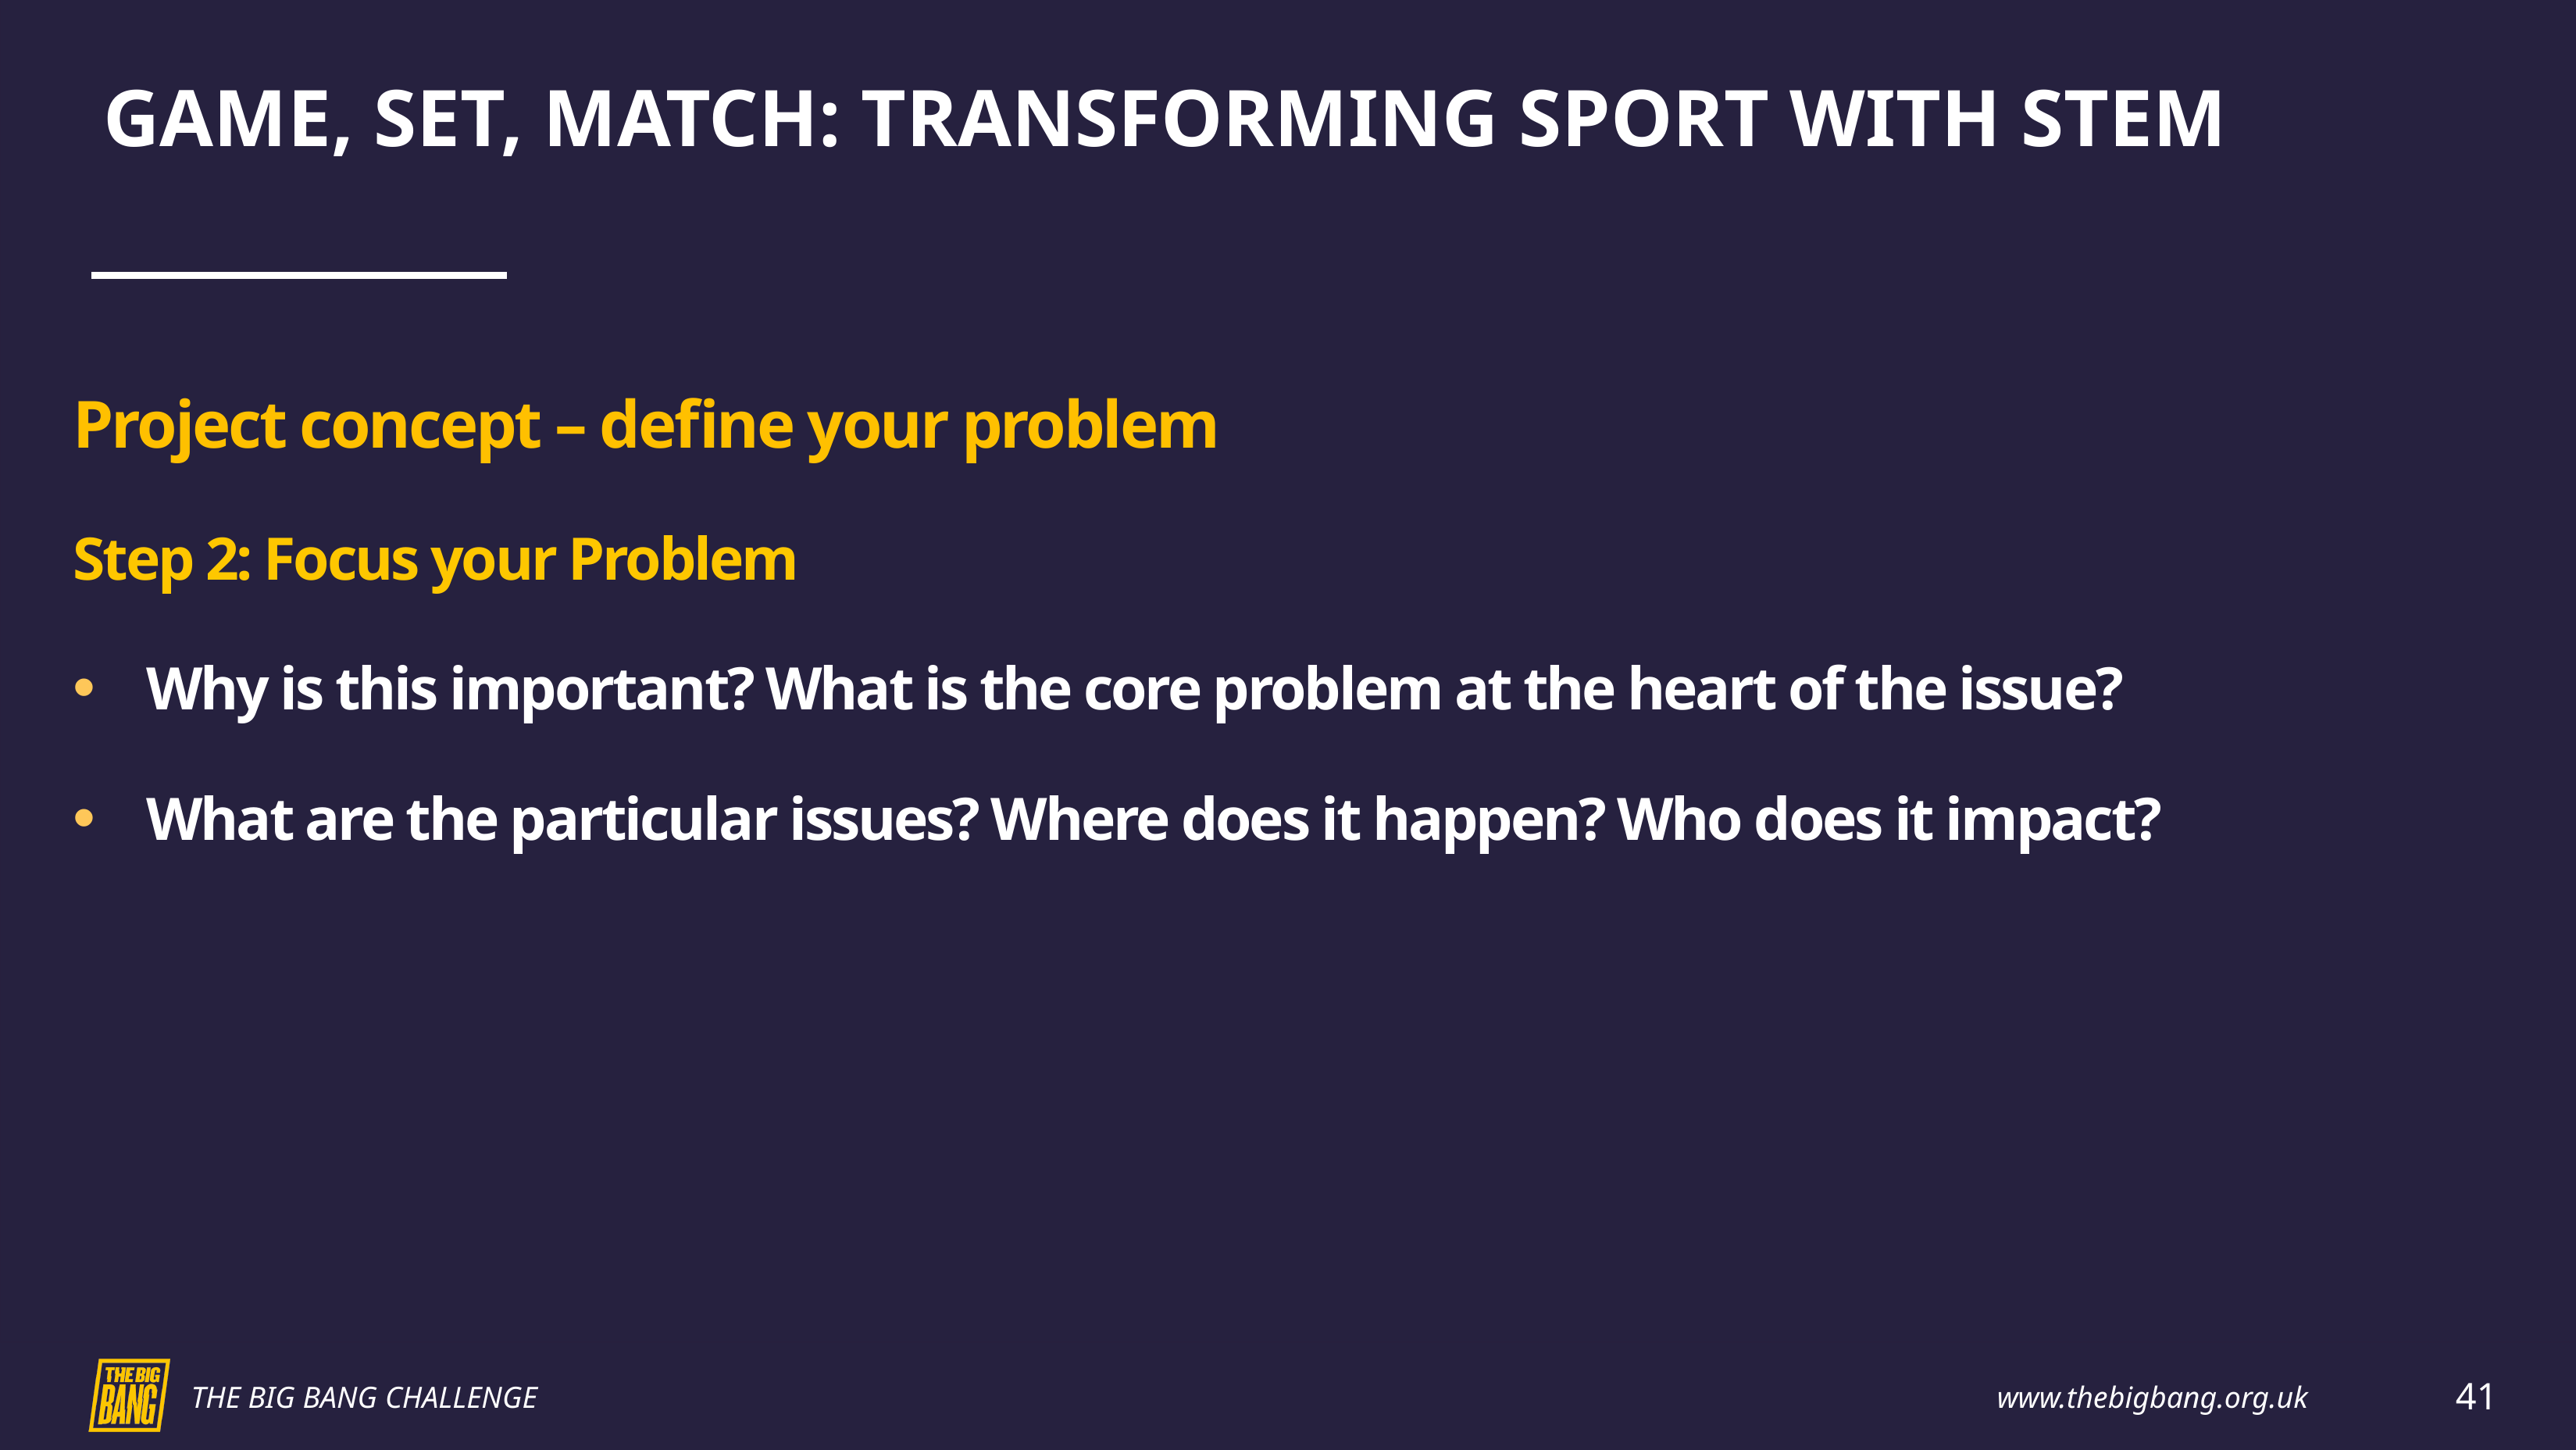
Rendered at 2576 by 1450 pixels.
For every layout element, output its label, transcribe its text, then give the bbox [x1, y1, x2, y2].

list GAME, SET, MATCH: TRANSFORMING SPORT WITH STEM [91, 62, 2321, 157]
picture [88, 1359, 170, 1432]
list Project concept – define your problem Step 2: Focus your Problem Why is this important? What is the core problem at the heart of the issue? What are the particular issues? Where does it happen? Who does it impact? [61, 325, 2517, 1248]
